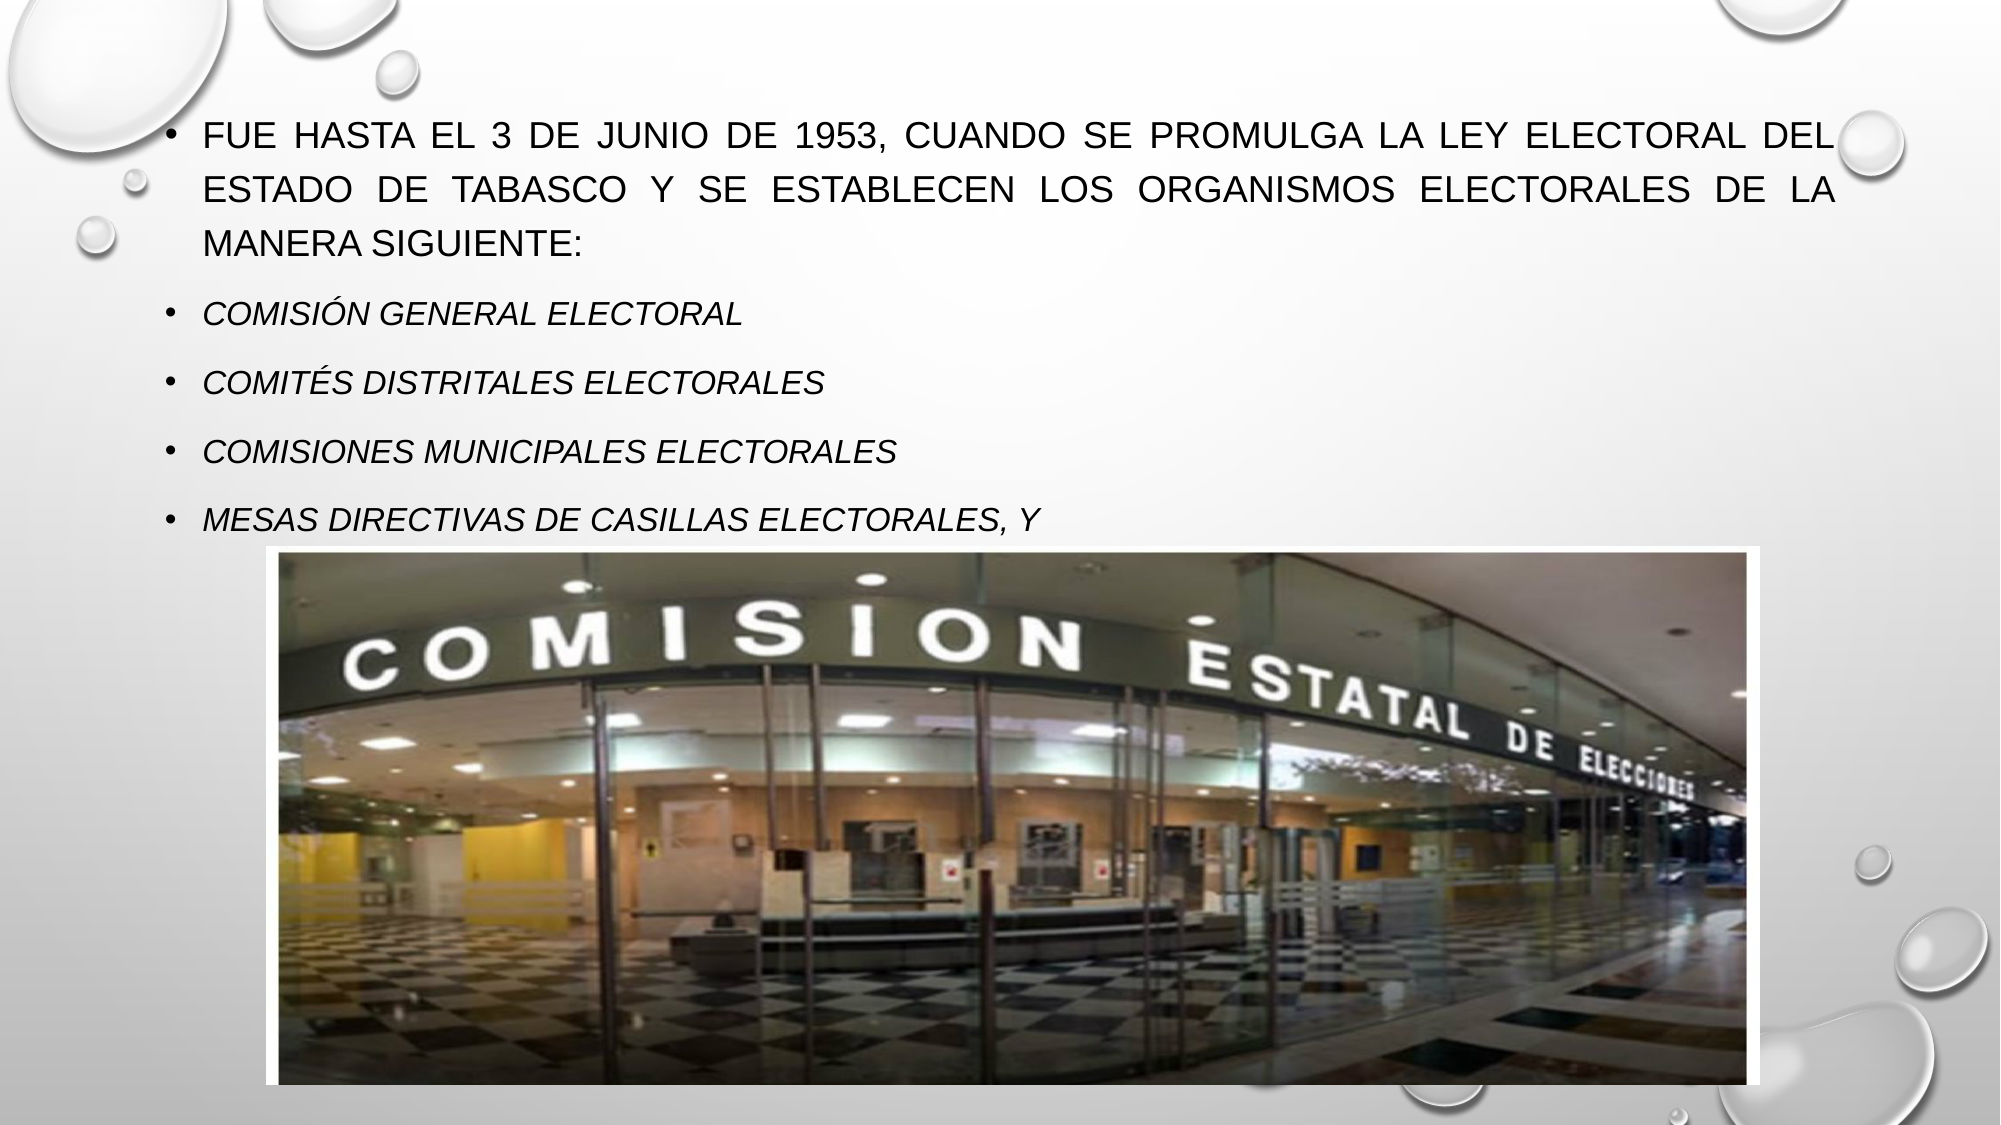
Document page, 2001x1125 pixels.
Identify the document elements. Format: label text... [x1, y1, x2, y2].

picture [0, 0, 2000, 1125]
list Fue hasta el 3 de junio de 1953, cuando se promulga la Ley Electoral del Estado de Tabasco y se establecen los organismos electorales de la manera siguiente: Comisión General Electoral Comités Distritales Electorales Comisiones Municipales Electorales Mesas Directivas de Casillas Electorales, y [149, 94, 1850, 950]
